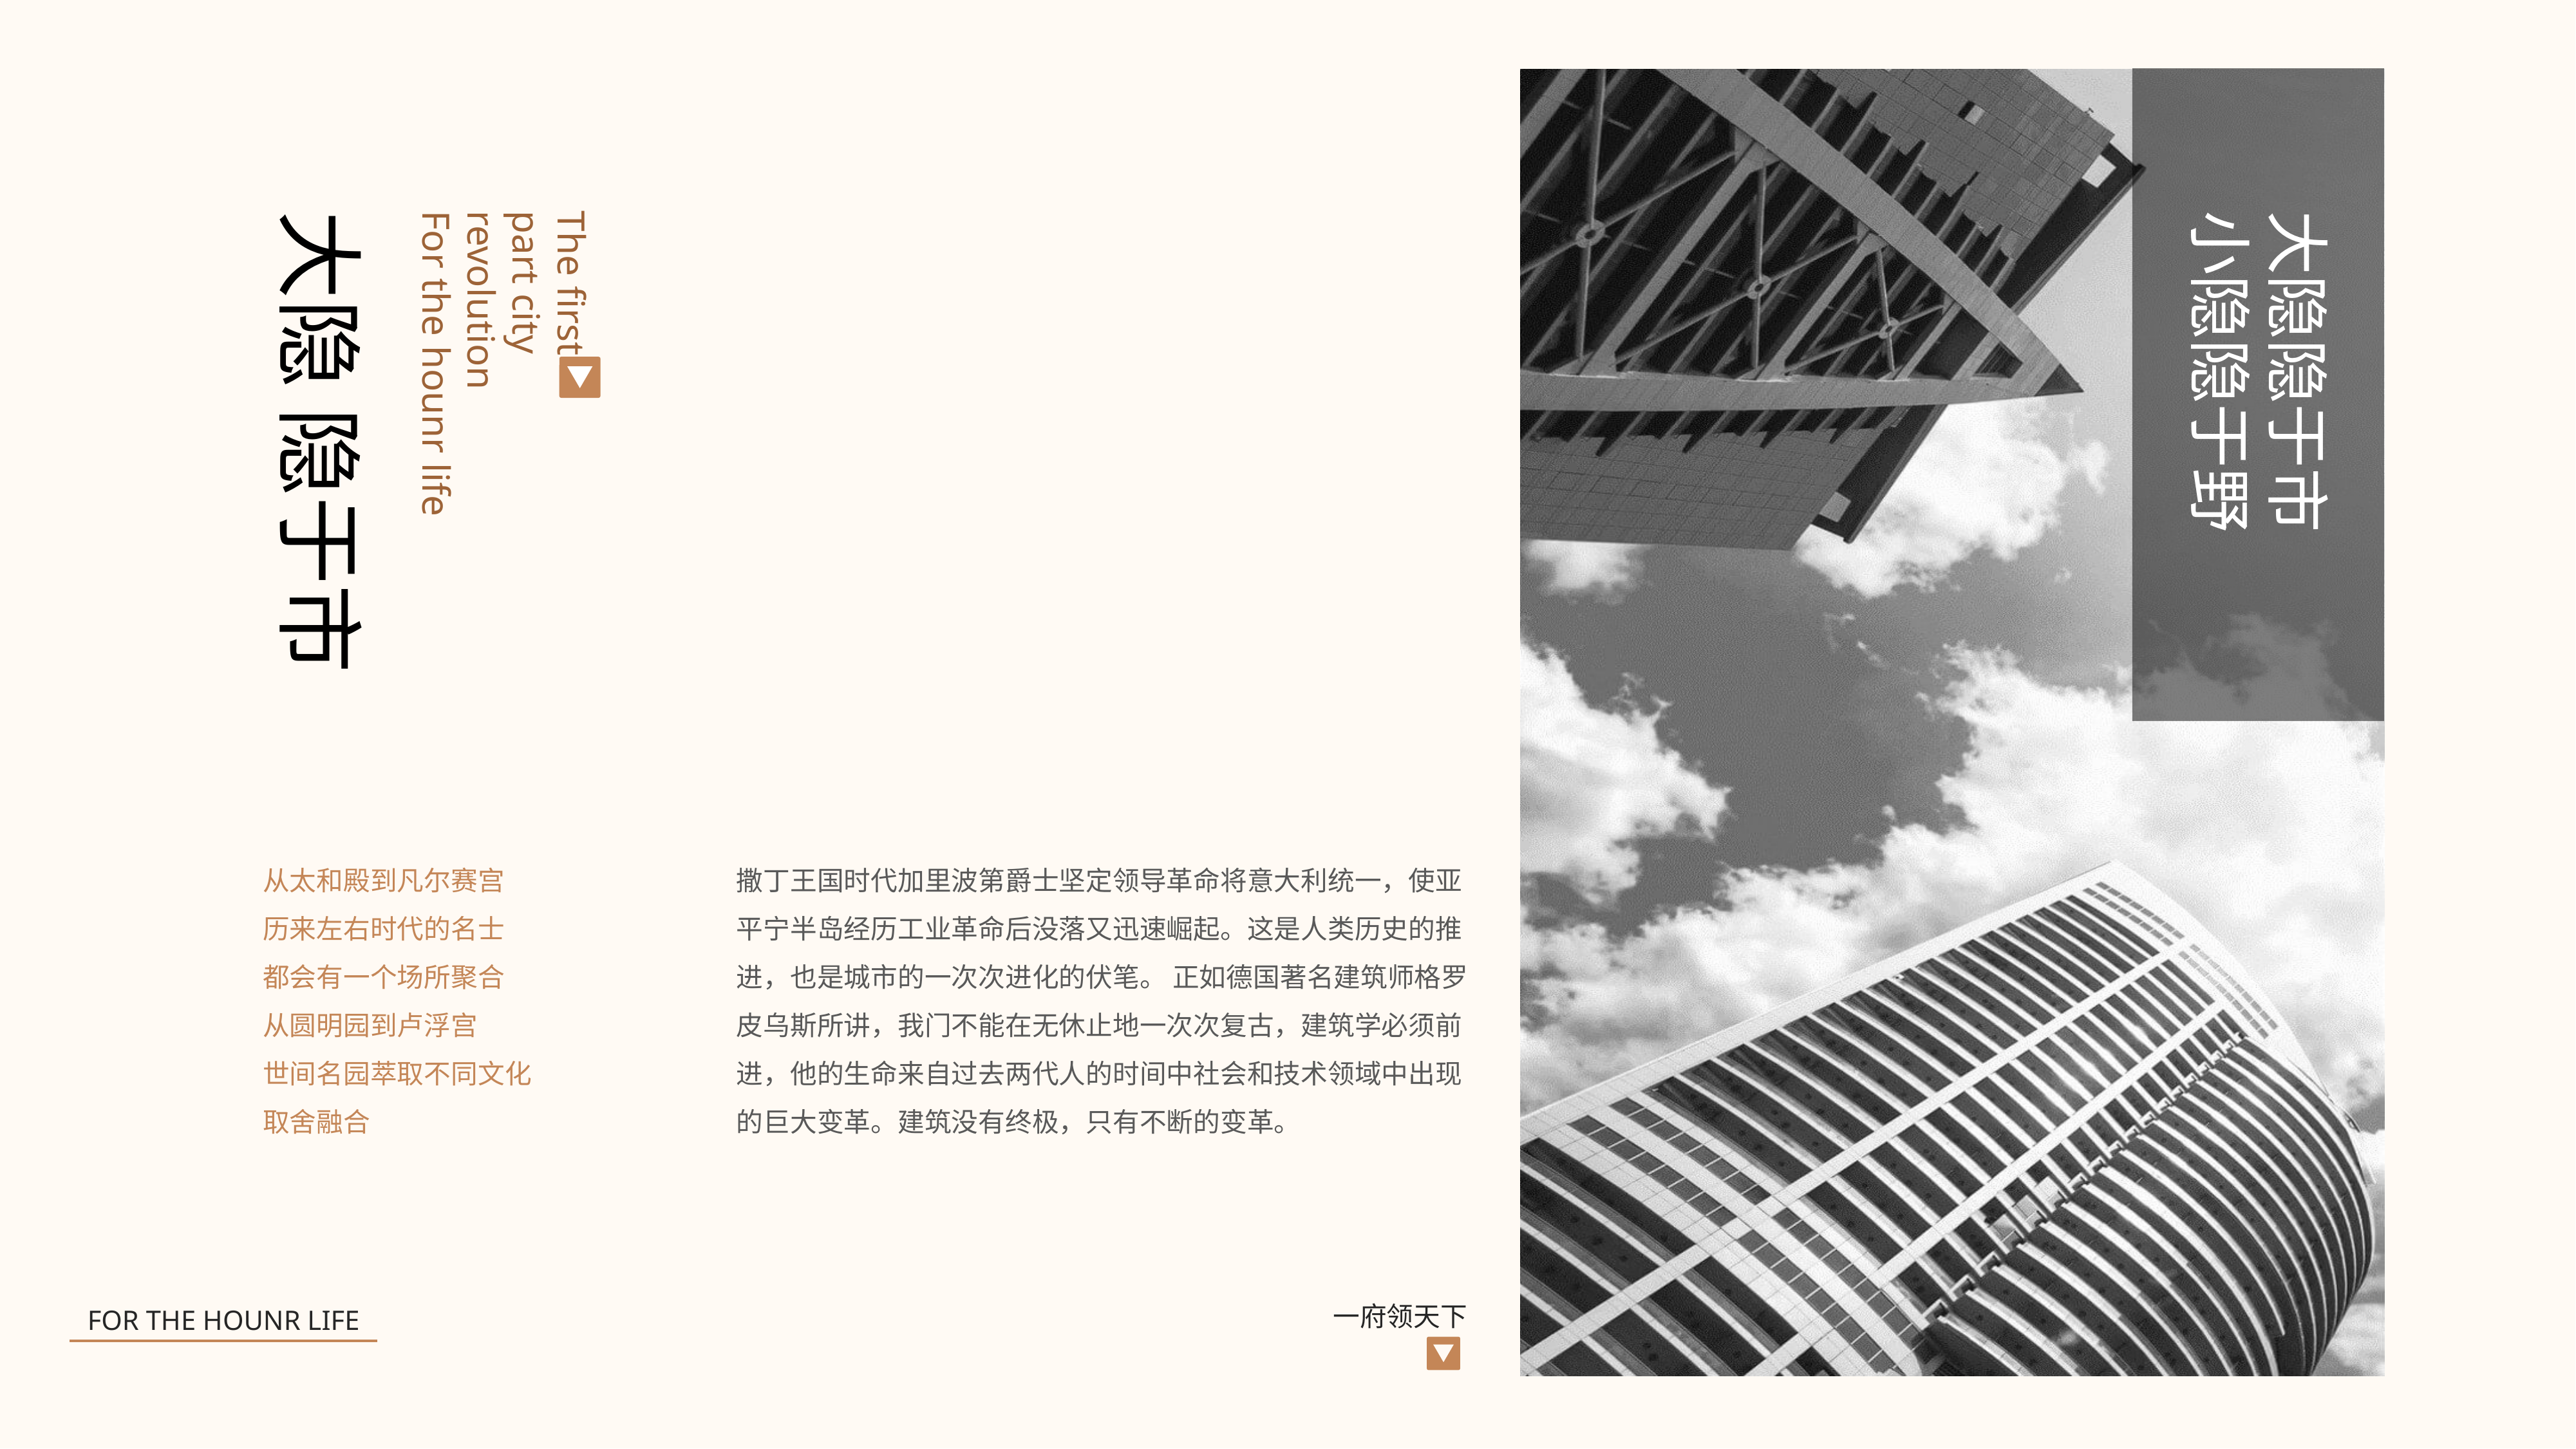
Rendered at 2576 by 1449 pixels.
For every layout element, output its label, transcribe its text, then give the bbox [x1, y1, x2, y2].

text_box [1322, 1294, 1478, 1370]
text_box 撒丁王国时代加里波第爵士坚定领导革命将意大利统一，使亚平宁半岛经历工业革命后没落又迅速崛起。这是人类历史的推进，也是城市的一次次进化的伏笔。 正如德国著名建筑师格罗皮乌斯所讲，我门不能在无休止地一次次复古，建筑学必须前进，他的生命来自过去两代人的时间中社会和技术领域中出现的巨大变革。建筑没有终极，只有不断的变革。 [726, 843, 1488, 1143]
text_box 从太和殿到凡尔赛宫 历来左右时代的名士 都会有一个场所聚合 从圆明园到卢浮宫 世间名园萃取不同文化 取舍融合 [253, 843, 601, 1143]
text_box FOR THE HOUNR LIFE [77, 1298, 370, 1340]
text_box 大隐 隐于市 [253, 201, 381, 686]
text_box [559, 356, 601, 398]
picture [1520, 69, 2385, 1376]
text_box [2131, 67, 2385, 70]
text_box The first part city revolution For the hounr life [444, 201, 601, 547]
